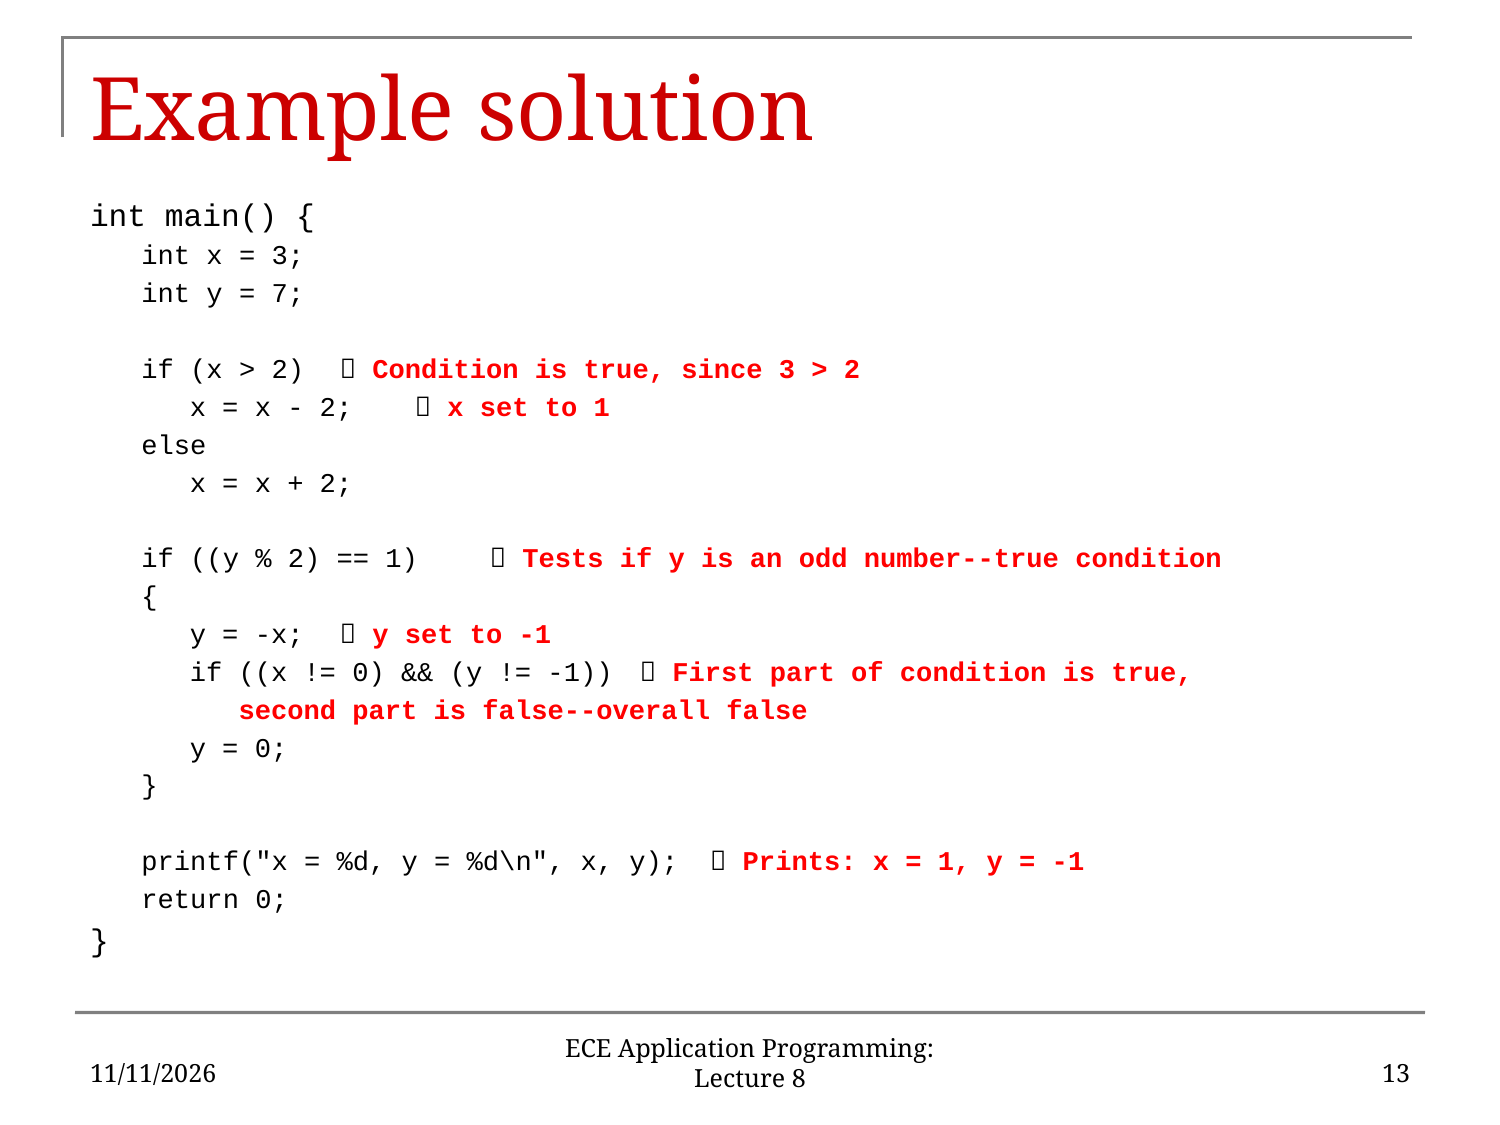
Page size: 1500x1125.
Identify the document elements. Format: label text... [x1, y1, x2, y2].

slide_number 13 [1074, 1023, 1426, 1100]
list int main() { int x = 3; int y = 7; if (x > 2)  Condition is true, since 3 > 2 x = x - 2;  x set to 1 else x = x + 2; if ((y % 2) == 1)  Tests if y is an odd number--true condition { y = -x;  y set to -1 if ((x != 0) && (y != -1))  First part of condition is true, second part is false--overall false y = 0; } printf("x = %d, y = %d\n", x, y);  Prints: x = 1, y = -1 return 0; } [75, 187, 1425, 1006]
footer ECE Application Programming: Lecture 8 [512, 1024, 988, 1101]
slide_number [74, 1023, 426, 1100]
title Example solution [75, 45, 1425, 163]
